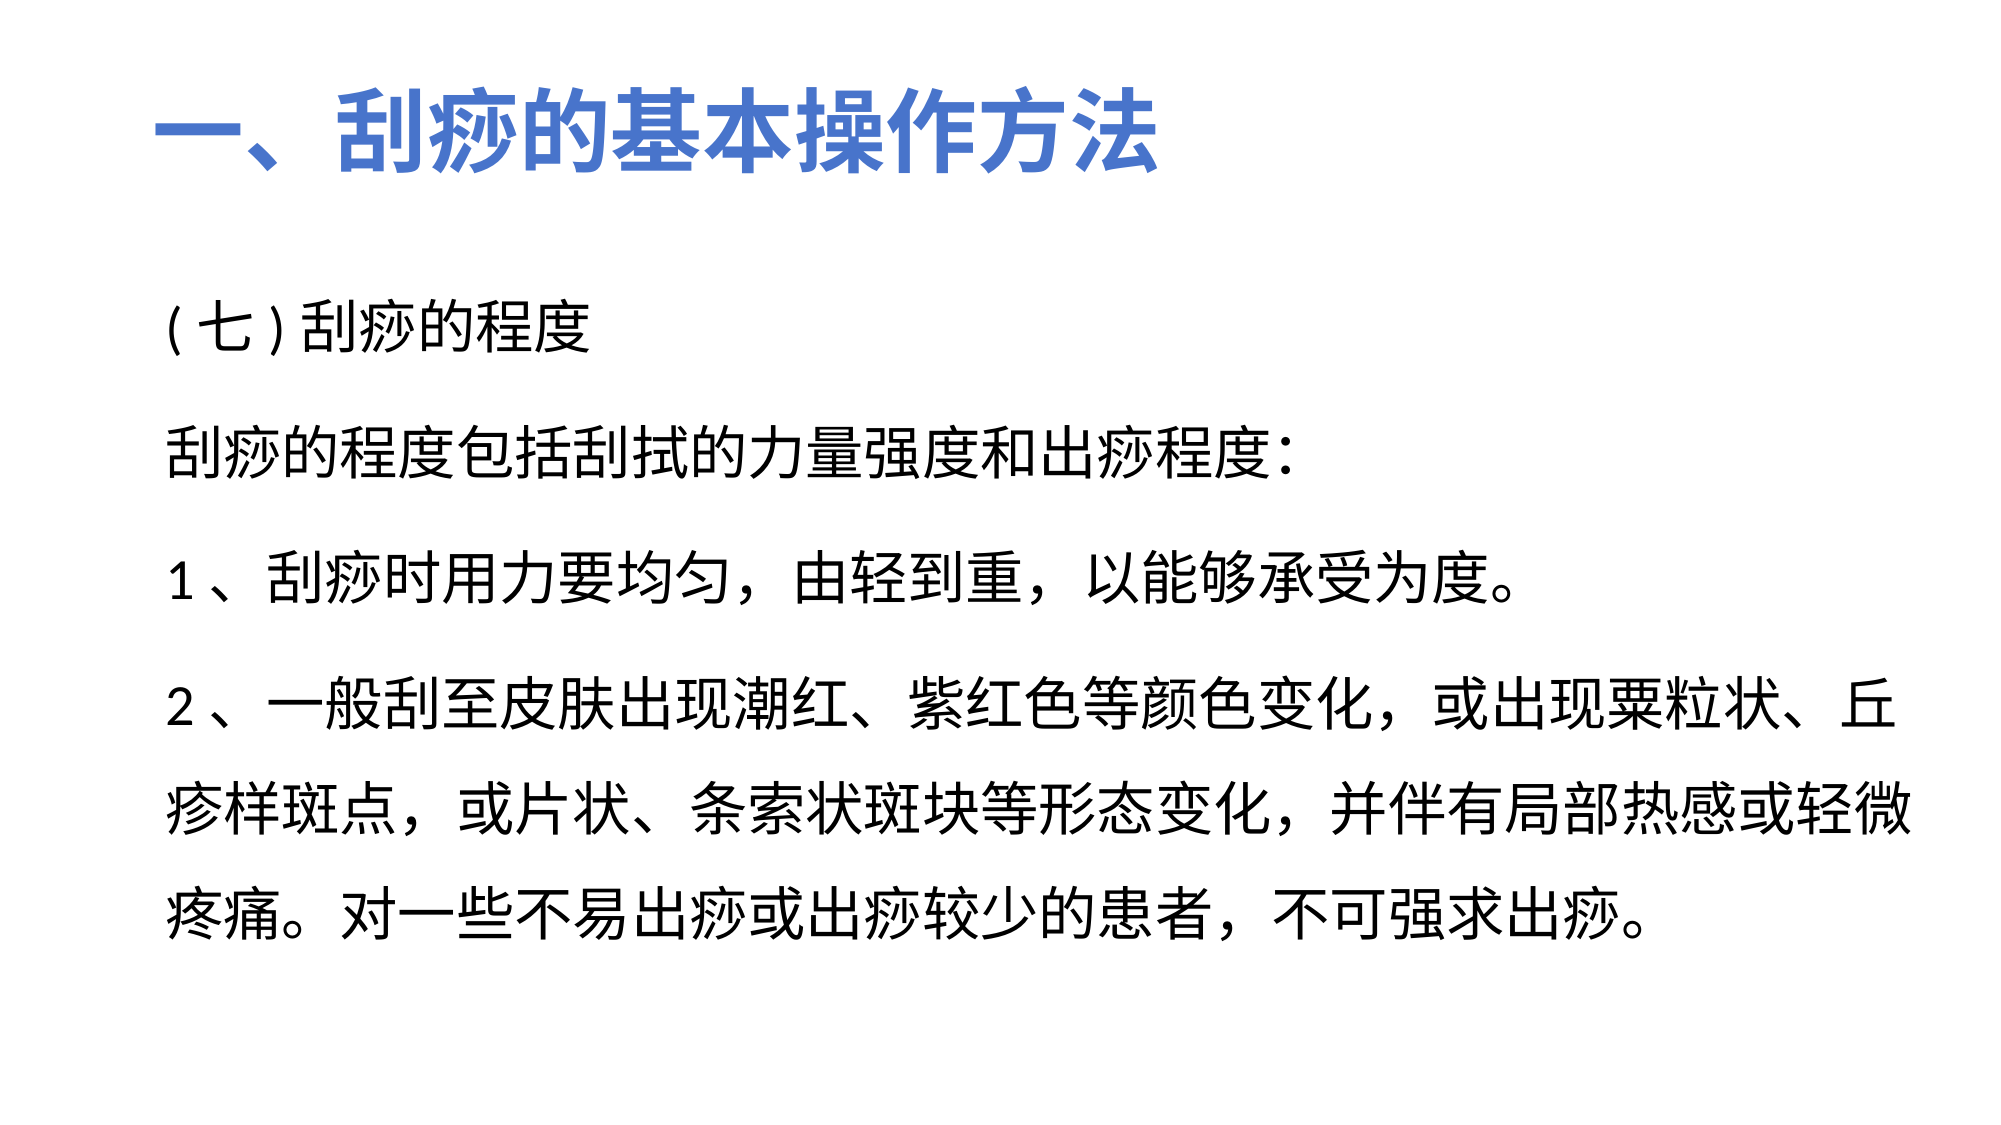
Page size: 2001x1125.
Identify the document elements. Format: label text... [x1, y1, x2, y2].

title 一、刮痧的基本操作方法 [137, 41, 1208, 231]
list (七)刮痧的程度 刮痧的程度包括刮拭的力量强度和出痧程度： 1、刮痧时用力要均匀，由轻到重，以能够承受为度。 2、一般刮至皮肤出现潮红、紫红色等颜色变化，或出现粟粒状、丘疹样斑点，或片状、条索状斑块等形态变化，并伴有局部热感或轻微疼痛。对一些不易出痧或出痧较少的患者，不可强求出痧。 [150, 248, 1954, 1014]
